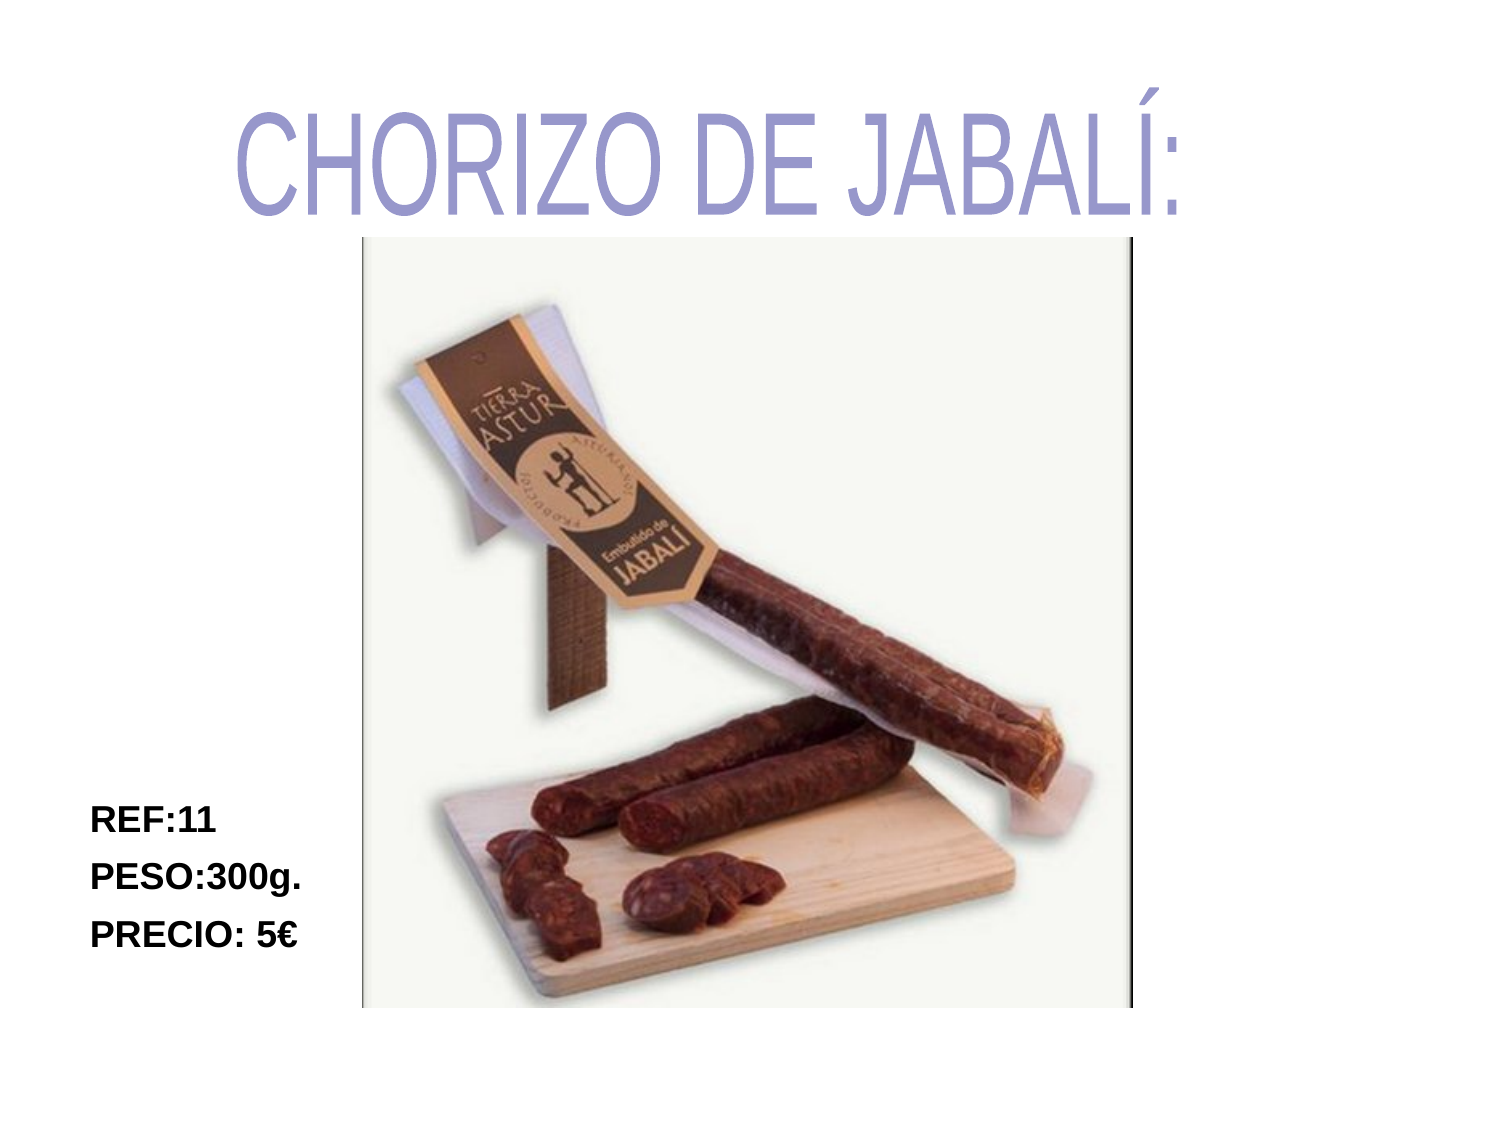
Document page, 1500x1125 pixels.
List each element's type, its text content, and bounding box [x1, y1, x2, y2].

picture [362, 237, 1133, 1008]
text_box REF:11 PESO:300g. PRECIO: 5€ [74, 787, 357, 963]
